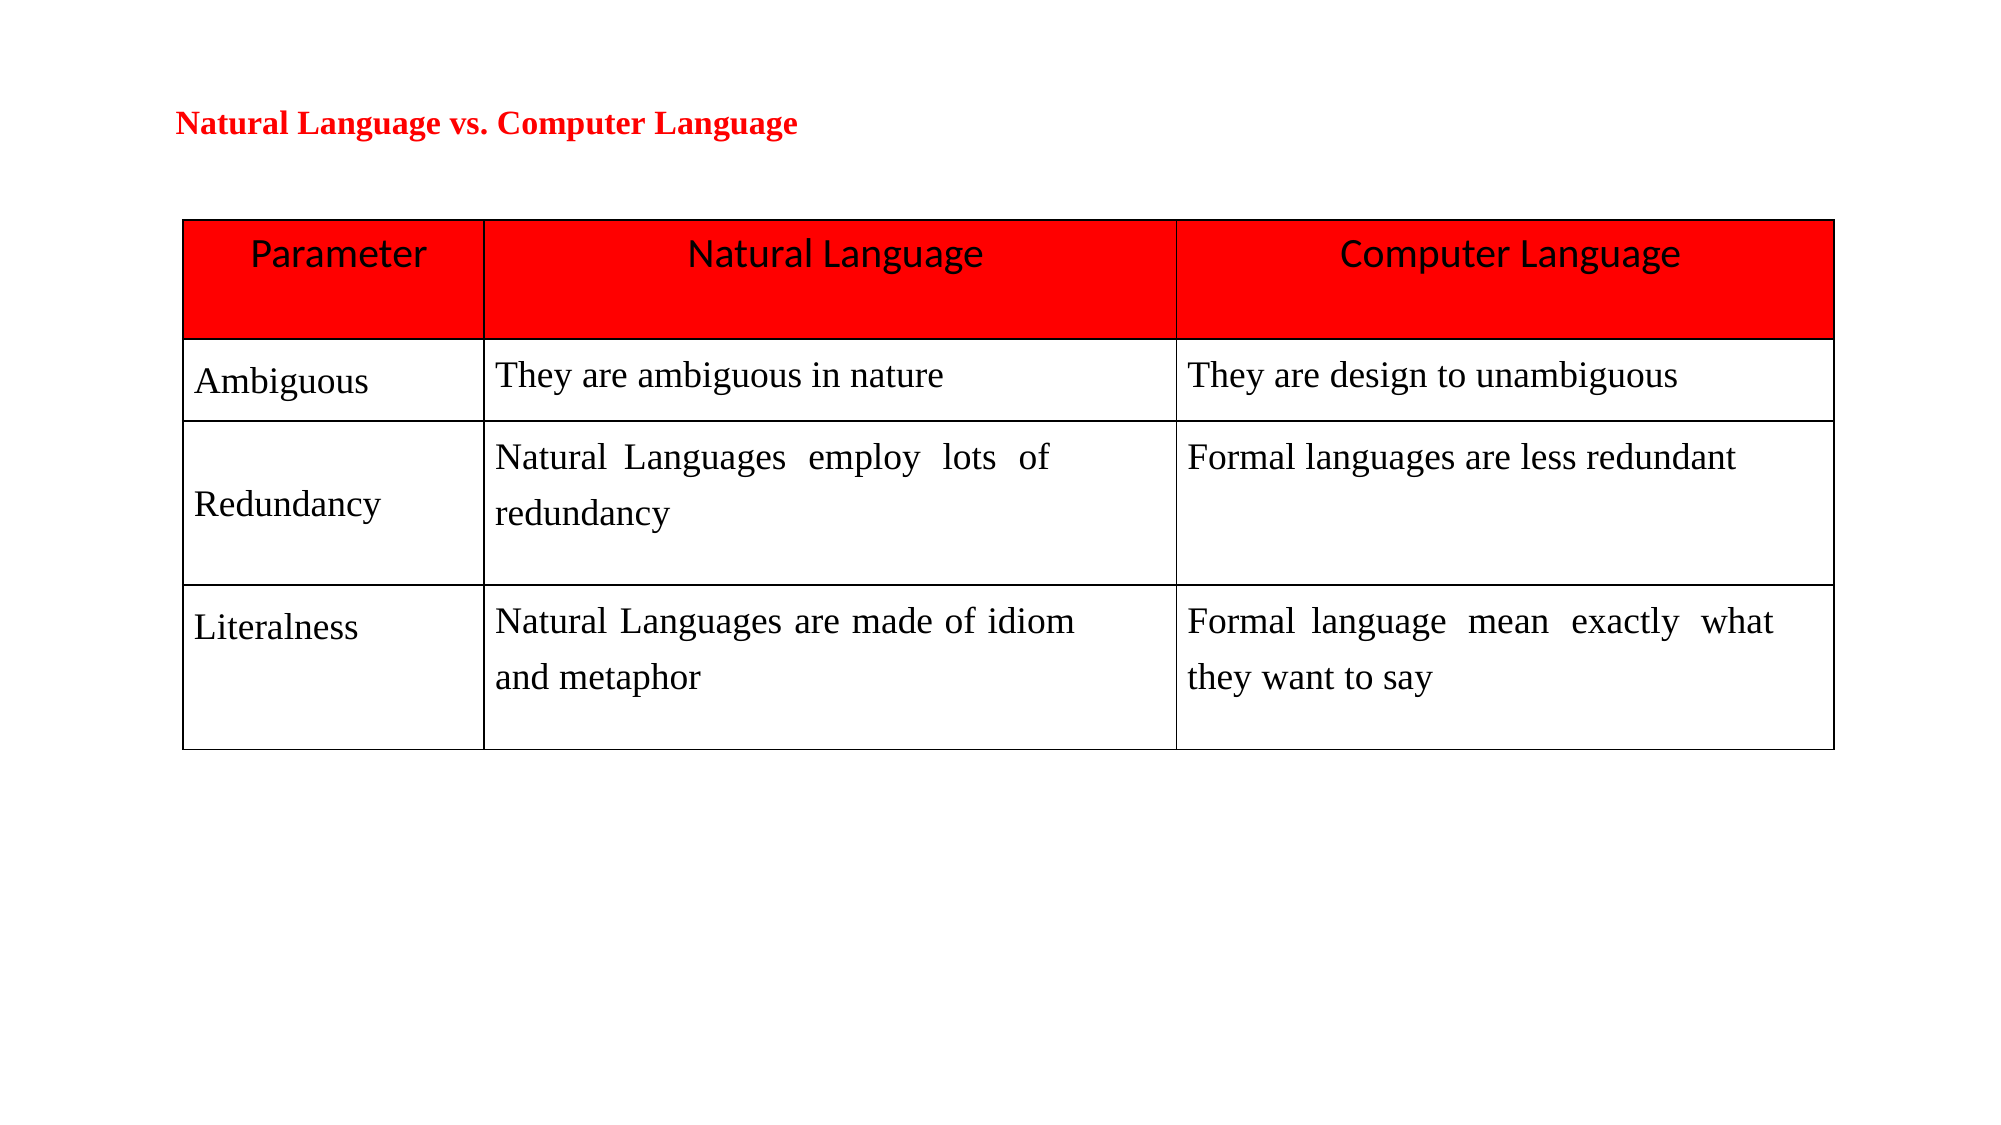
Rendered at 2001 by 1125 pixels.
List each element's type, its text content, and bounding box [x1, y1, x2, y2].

table_header Natural Language [485, 221, 1176, 338]
table_cell Redundancy [184, 422, 483, 584]
table_cell They are design to unambiguous [1177, 340, 1833, 420]
table_cell Natural Languages employ lots of redundancy [485, 422, 1176, 584]
table_cell Ambiguous [184, 340, 483, 420]
table_cell Natural Languages are made of idiom and metaphor [485, 586, 1176, 749]
table_cell Formal languages are less redundant [1177, 422, 1833, 584]
table_cell They are ambiguous in nature [485, 340, 1176, 420]
table_header Computer Language [1177, 221, 1833, 338]
table_cell Formal language mean exactly what they want to say [1177, 586, 1833, 749]
title Natural Language vs. Computer Language [137, 59, 1863, 191]
table_header Parameter [184, 221, 483, 338]
table_cell Literalness [184, 586, 483, 749]
